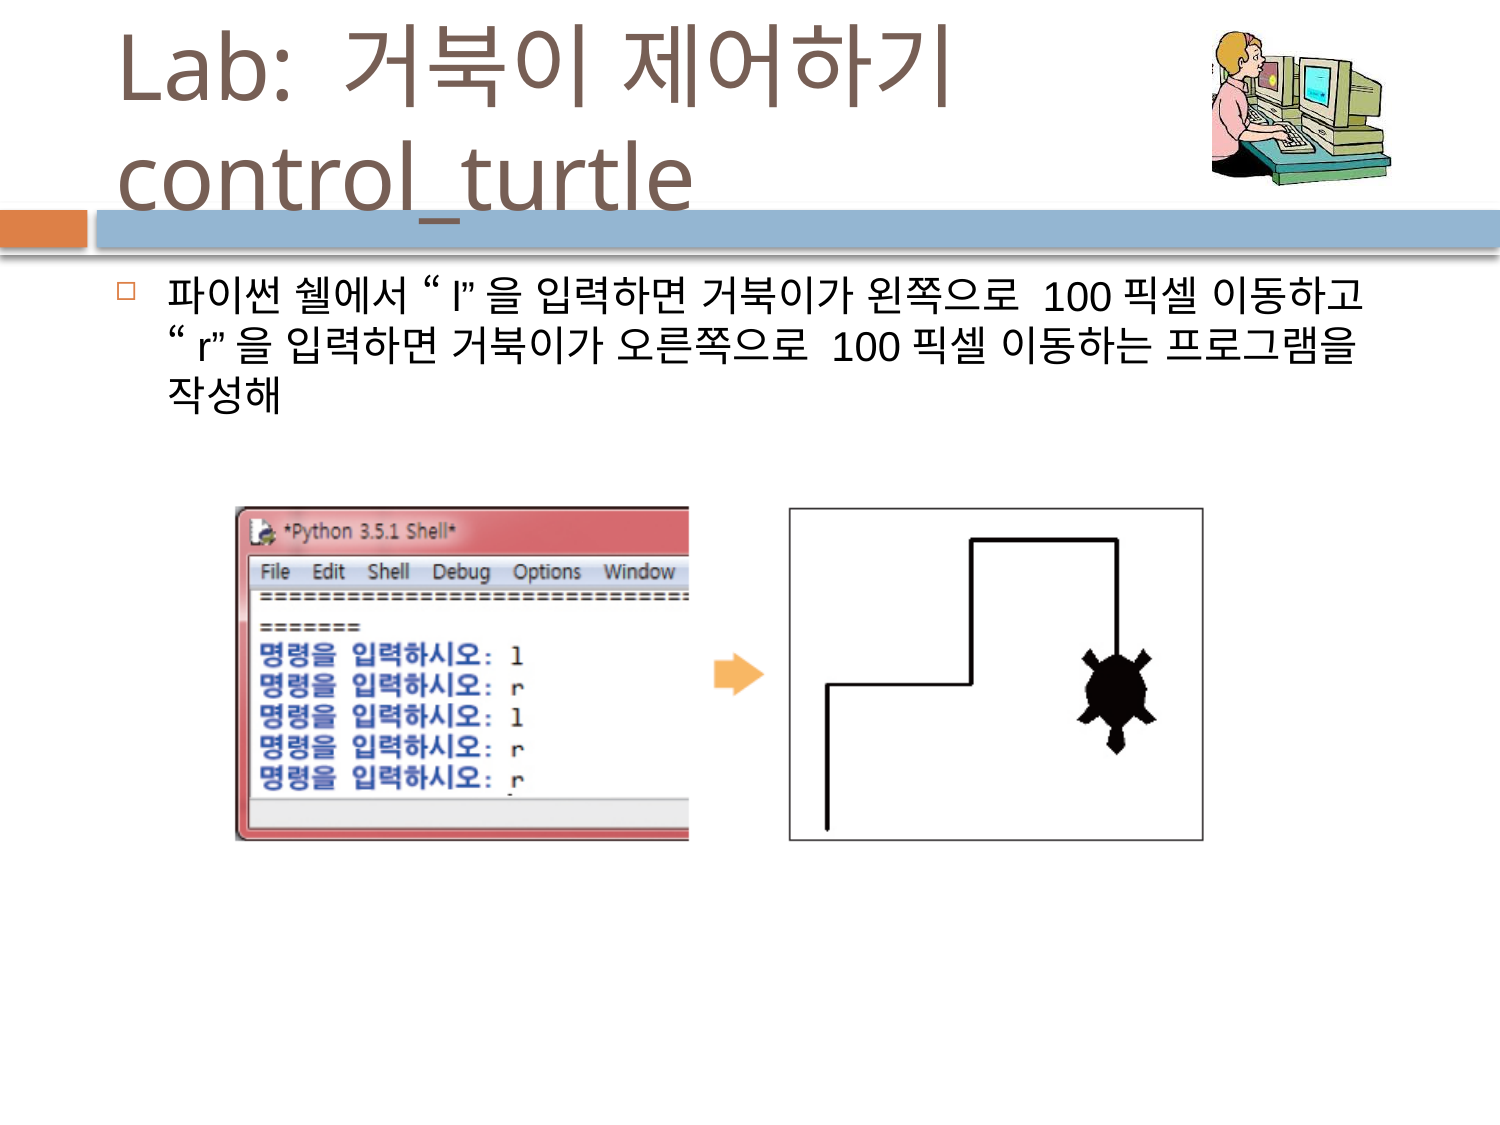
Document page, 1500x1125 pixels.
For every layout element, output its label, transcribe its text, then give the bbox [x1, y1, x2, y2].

list 파이썬 쉘에서 “l”을 입력하면 거북이가 왼쪽으로 100픽셀 이동하고 “r”을 입력하면 거북이가 오른쪽으로 100픽셀 이동하는 프로그램을 작성해 [100, 262, 1438, 1000]
title Lab: 거북이 제어하기 control_turtle [100, 37, 1438, 200]
picture [211, 480, 1232, 861]
picture [1211, 24, 1395, 188]
